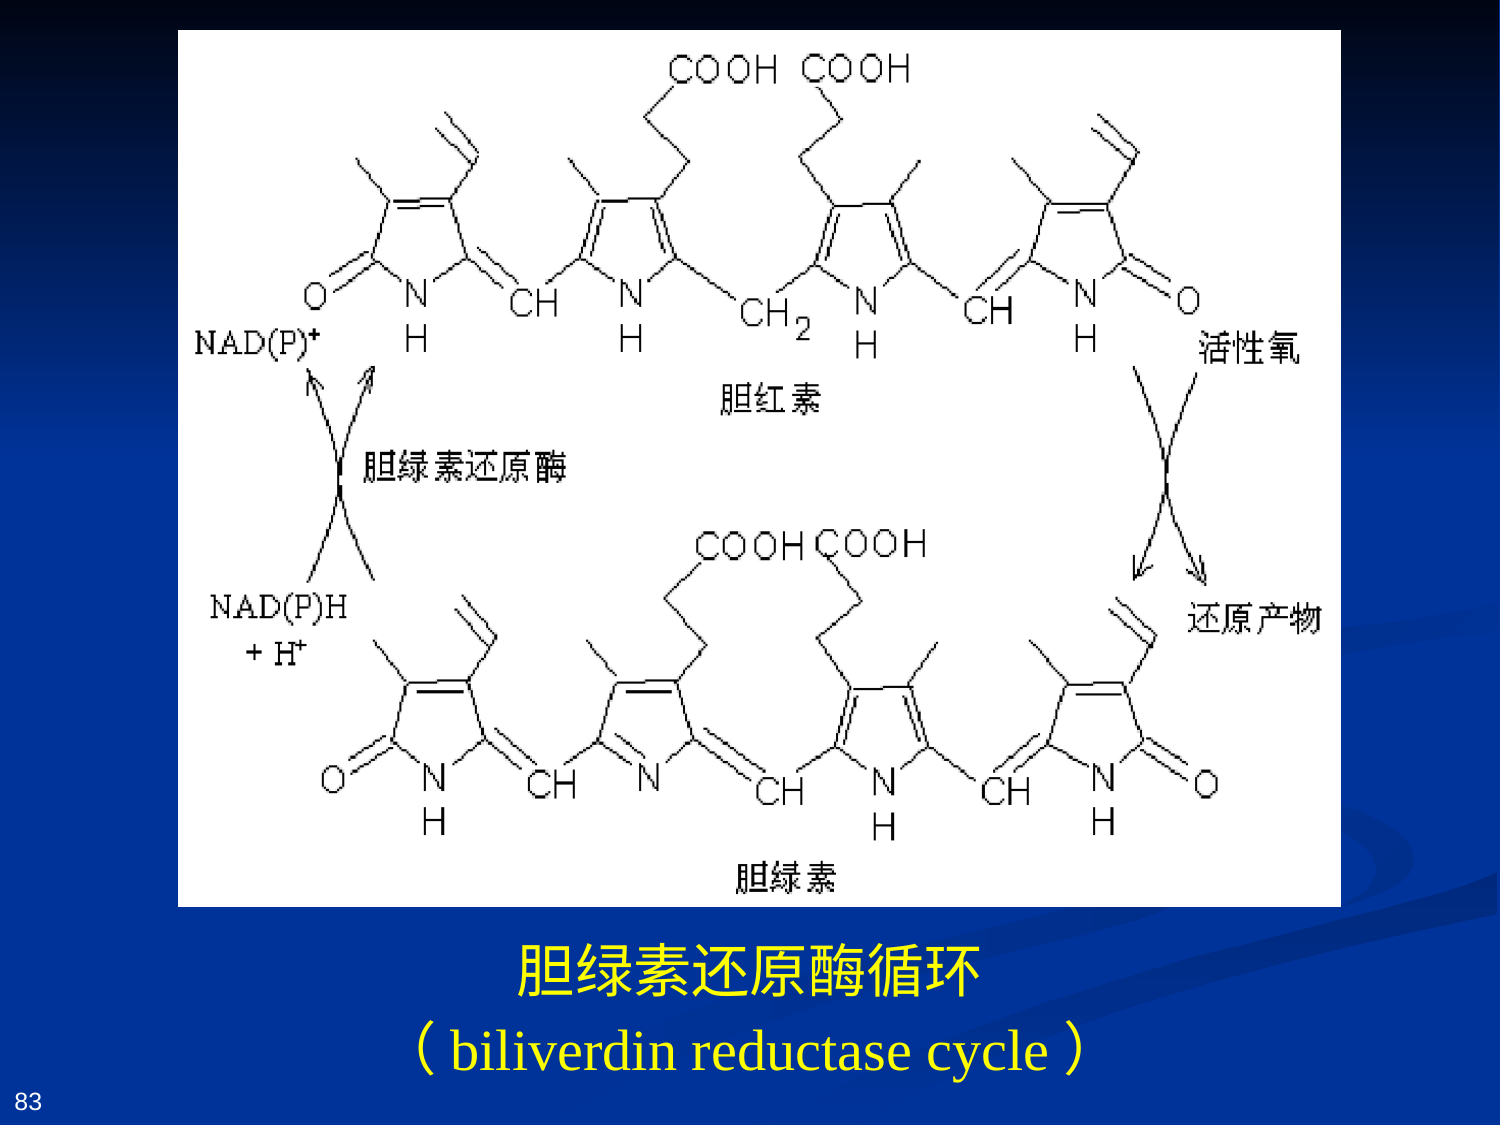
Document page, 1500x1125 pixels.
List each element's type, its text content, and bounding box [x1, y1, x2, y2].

text_box 胆绿素还原酶循环 （biliverdin reductase cycle） [348, 945, 1152, 1088]
slide_number 83 [0, 1044, 350, 1123]
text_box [178, 30, 1341, 907]
